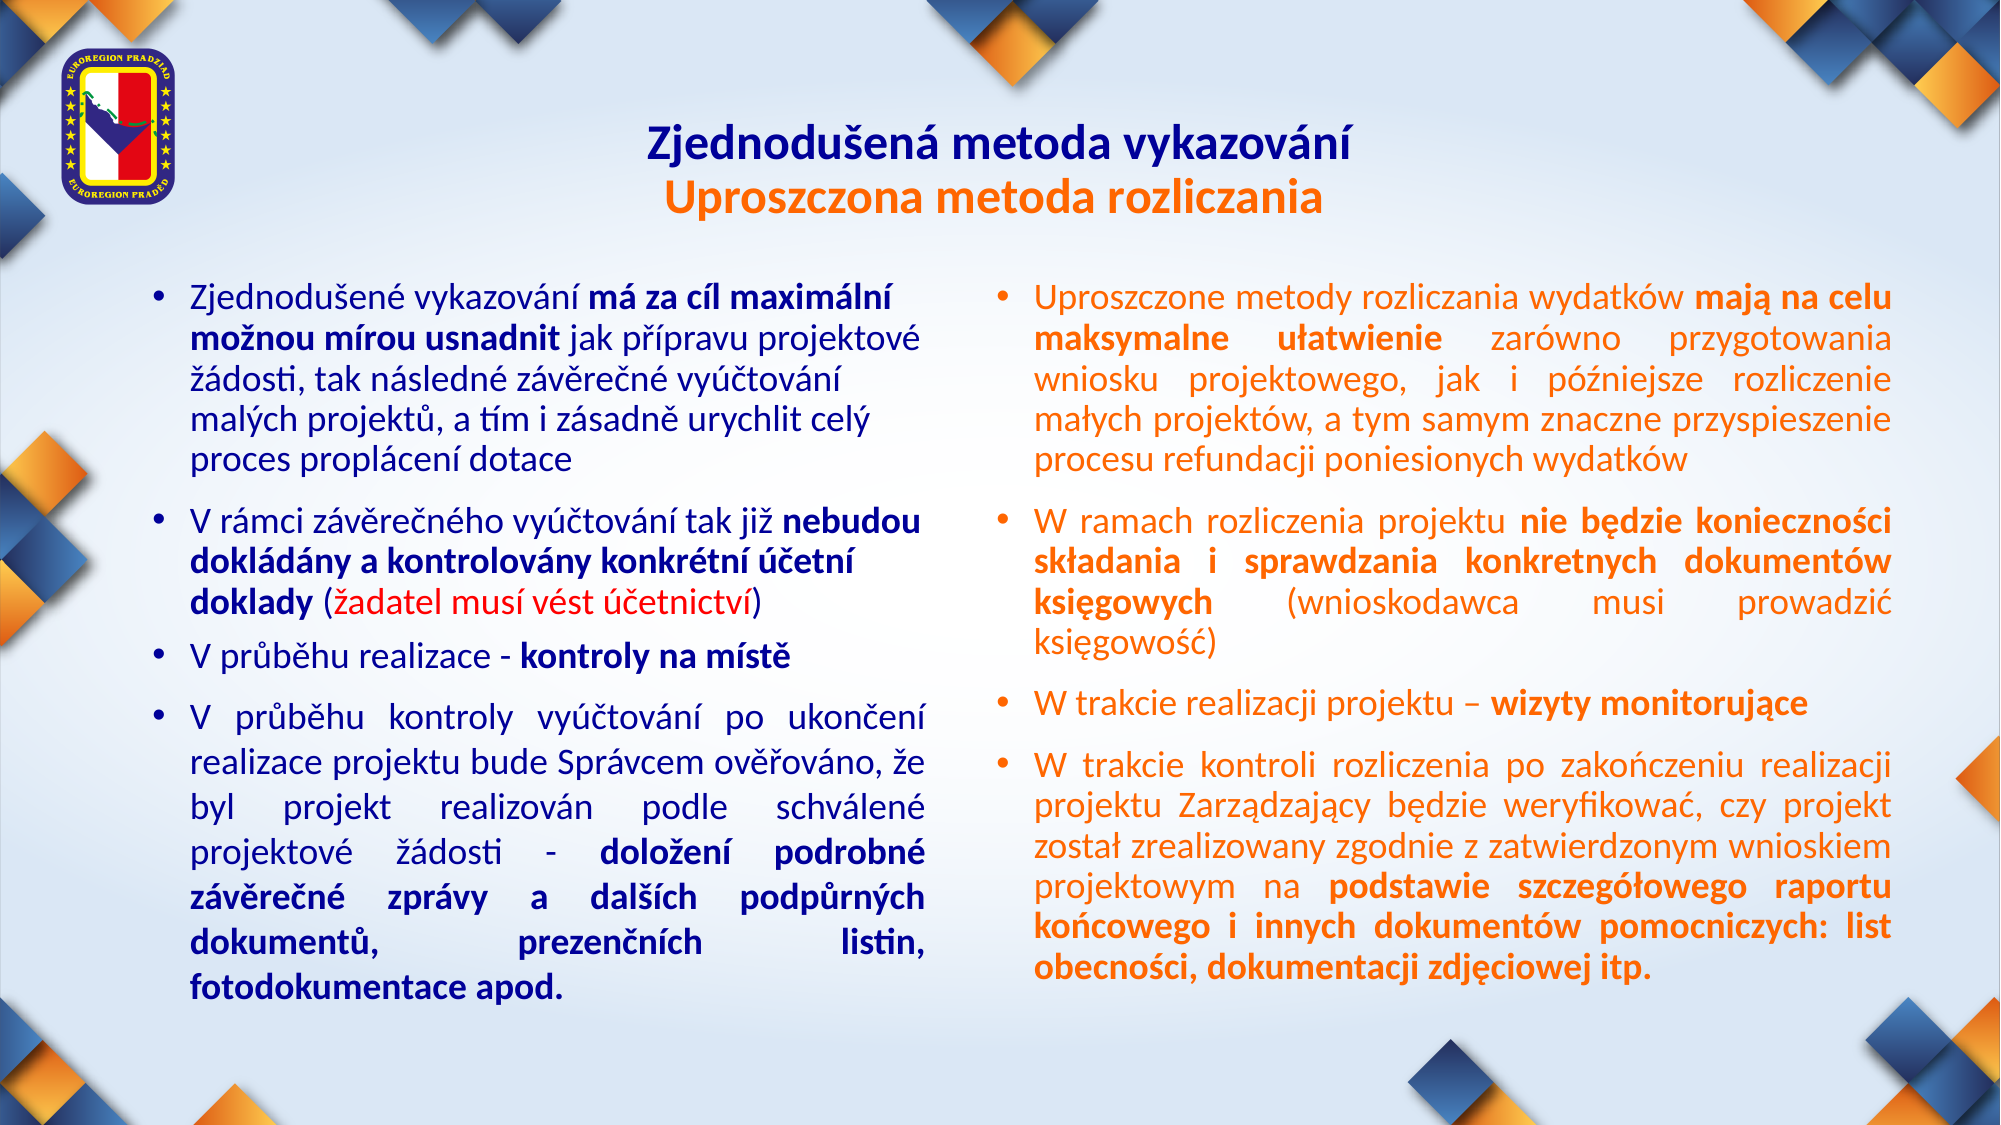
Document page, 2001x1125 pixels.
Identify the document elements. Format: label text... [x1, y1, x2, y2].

list Uproszczone metody rozliczania wydatków mają na celu maksymalne ułatwienie zarówno przygotowania wniosku projektowego, jak i późniejsze rozliczenie małych projektów, a tym samym znaczne przyspieszenie procesu refundacji poniesionych wydatków W ramach rozliczenia projektu nie będzie konieczności składania i sprawdzania konkretnych dokumentów księgowych (wnioskodawca musi prowadzić księgowość) W trakcie realizacji projektu – wizyty monitorujące W trakcie kontroli rozliczenia po zakończeniu realizacji projektu Zarządzający będzie weryfikować, czy projekt został zrealizowany zgodnie z zatwierdzonym wnioskiem projektowym na podstawie szczegółowego raportu końcowego i innych dokumentów pomocniczych: list obecności, dokumentacji zdjęciowej itp. [981, 270, 1908, 1089]
picture [0, 0, 2000, 1125]
title Zjednodušená metoda vykazování Uproszczona metoda rozliczania [230, 103, 1770, 239]
list Zjednodušené vykazování má za cíl maximální možnou mírou usnadnit jak přípravu projektové žádosti, tak následné závěrečné vyúčtování malých projektů, a tím i zásadně urychlit celý proces proplácení dotace V rámci závěrečného vyúčtování tak již nebudou dokládány a kontrolovány konkrétní účetní doklady (žadatel musí vést účetnictví) V průběhu realizace - kontroly na místě V průběhu kontroly vyúčtování po ukončení realizace projektu bude Správcem ověřováno, že byl projekt realizován podle schválené projektové žádosti - doložení podrobné závěrečné zprávy a dalších podpůrných dokumentů, prezenčních listin, fotodokumentace apod. [137, 270, 942, 1022]
